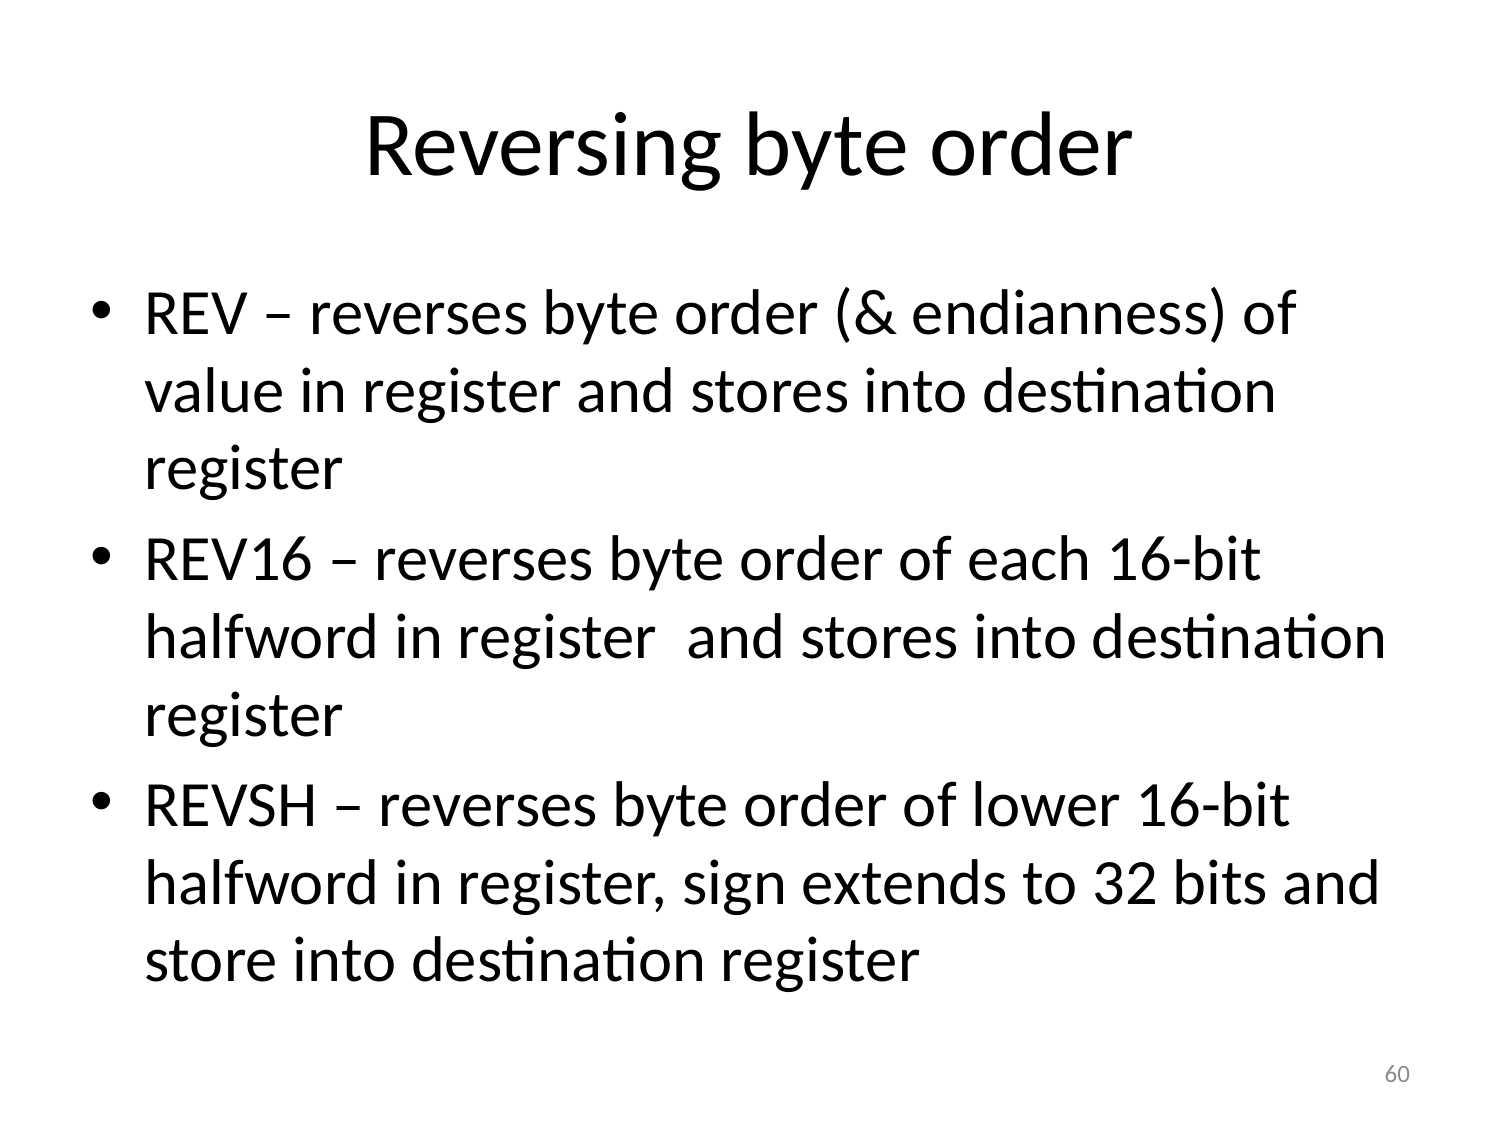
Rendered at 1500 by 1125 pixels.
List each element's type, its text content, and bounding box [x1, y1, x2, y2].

title Reversing byte order [75, 45, 1425, 233]
list REV – reverses byte order (& endianness) of value in register and stores into destination register REV16 – reverses byte order of each 16-bit halfword in register and stores into destination register REVSH – reverses byte order of lower 16-bit halfword in register, sign extends to 32 bits and store into destination register [75, 262, 1425, 1005]
slide_number 60 [1074, 1042, 1425, 1103]
